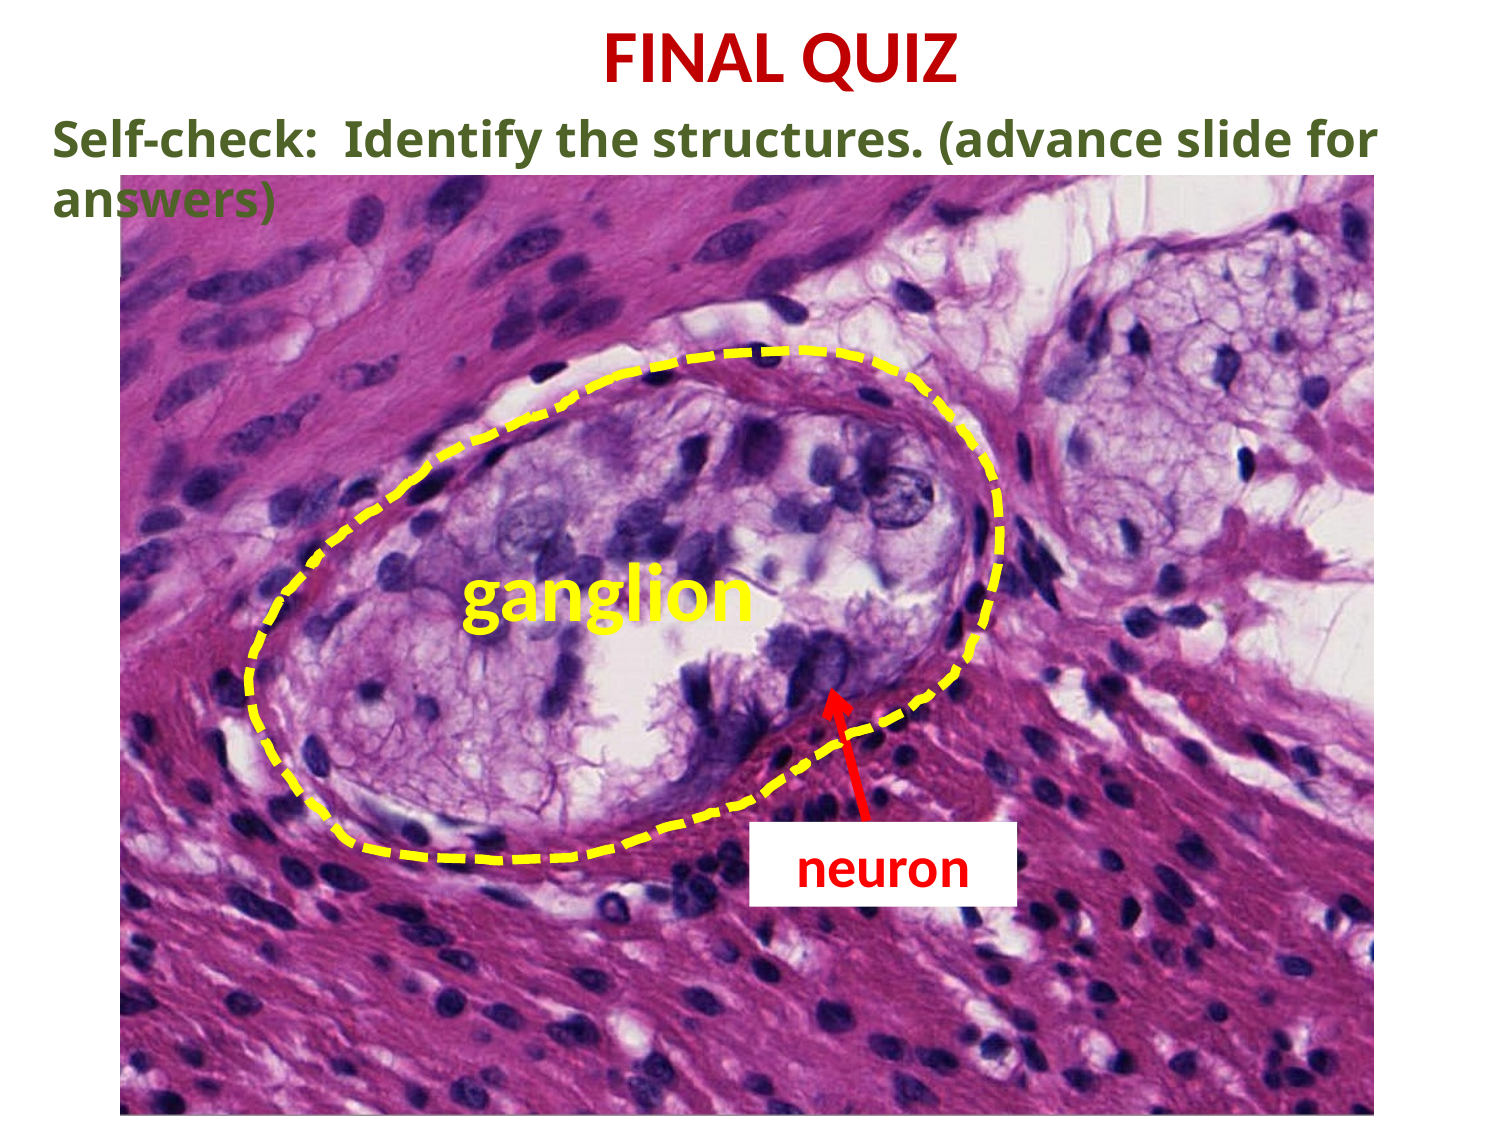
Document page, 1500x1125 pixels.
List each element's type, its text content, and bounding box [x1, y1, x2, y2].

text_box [349, 530, 1018, 908]
picture [119, 175, 1375, 1117]
text_box Final quiz [249, 0, 1313, 99]
text_box Self-check: Identify the structures. (advance slide for answers) [37, 99, 1463, 235]
